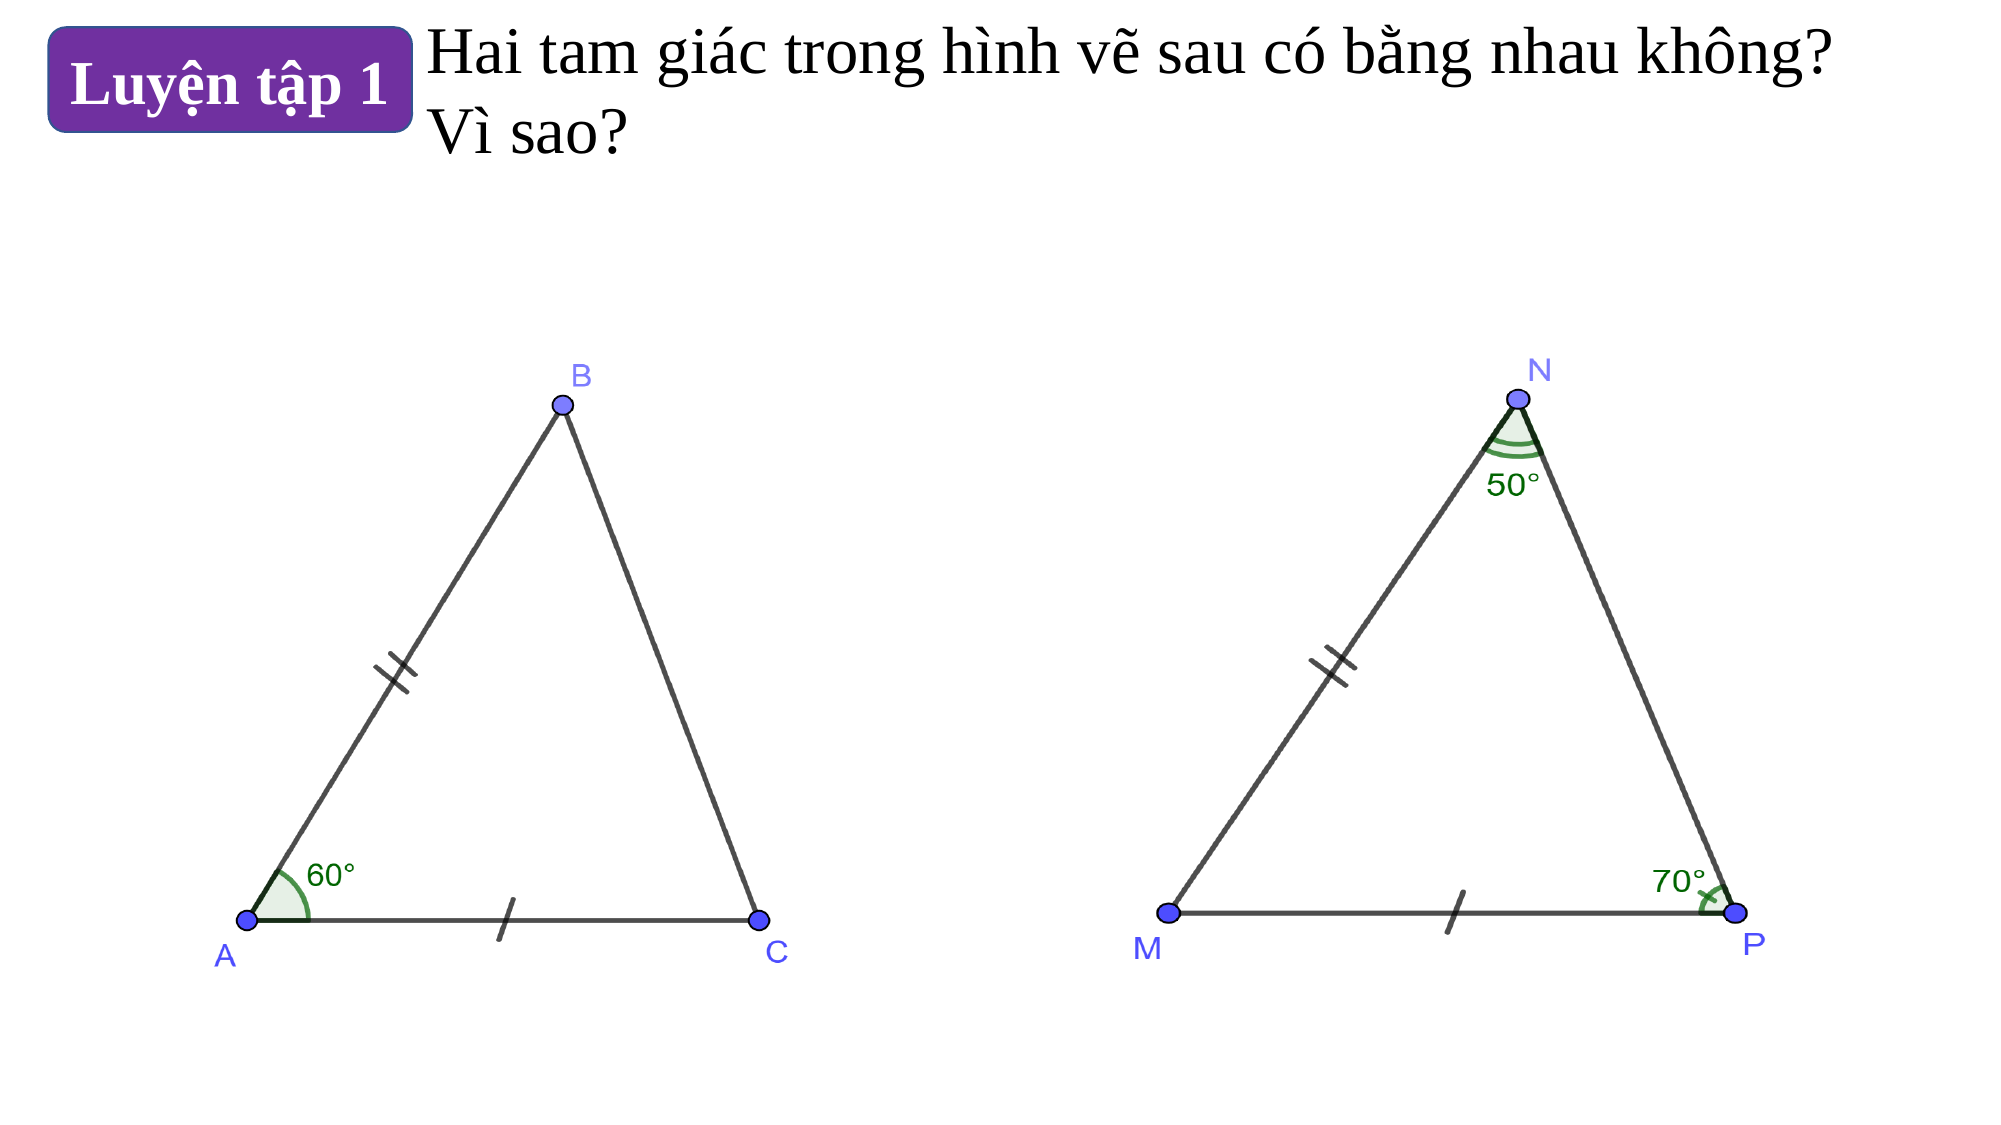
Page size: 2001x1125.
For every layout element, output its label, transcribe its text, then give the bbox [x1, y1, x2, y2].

text_box Hai tam giác trong hình vẽ sau có bằng nhau không? Vì sao? [411, 0, 1873, 175]
text_box Luyện tập 1 [47, 26, 411, 133]
picture [48, 346, 1973, 1022]
